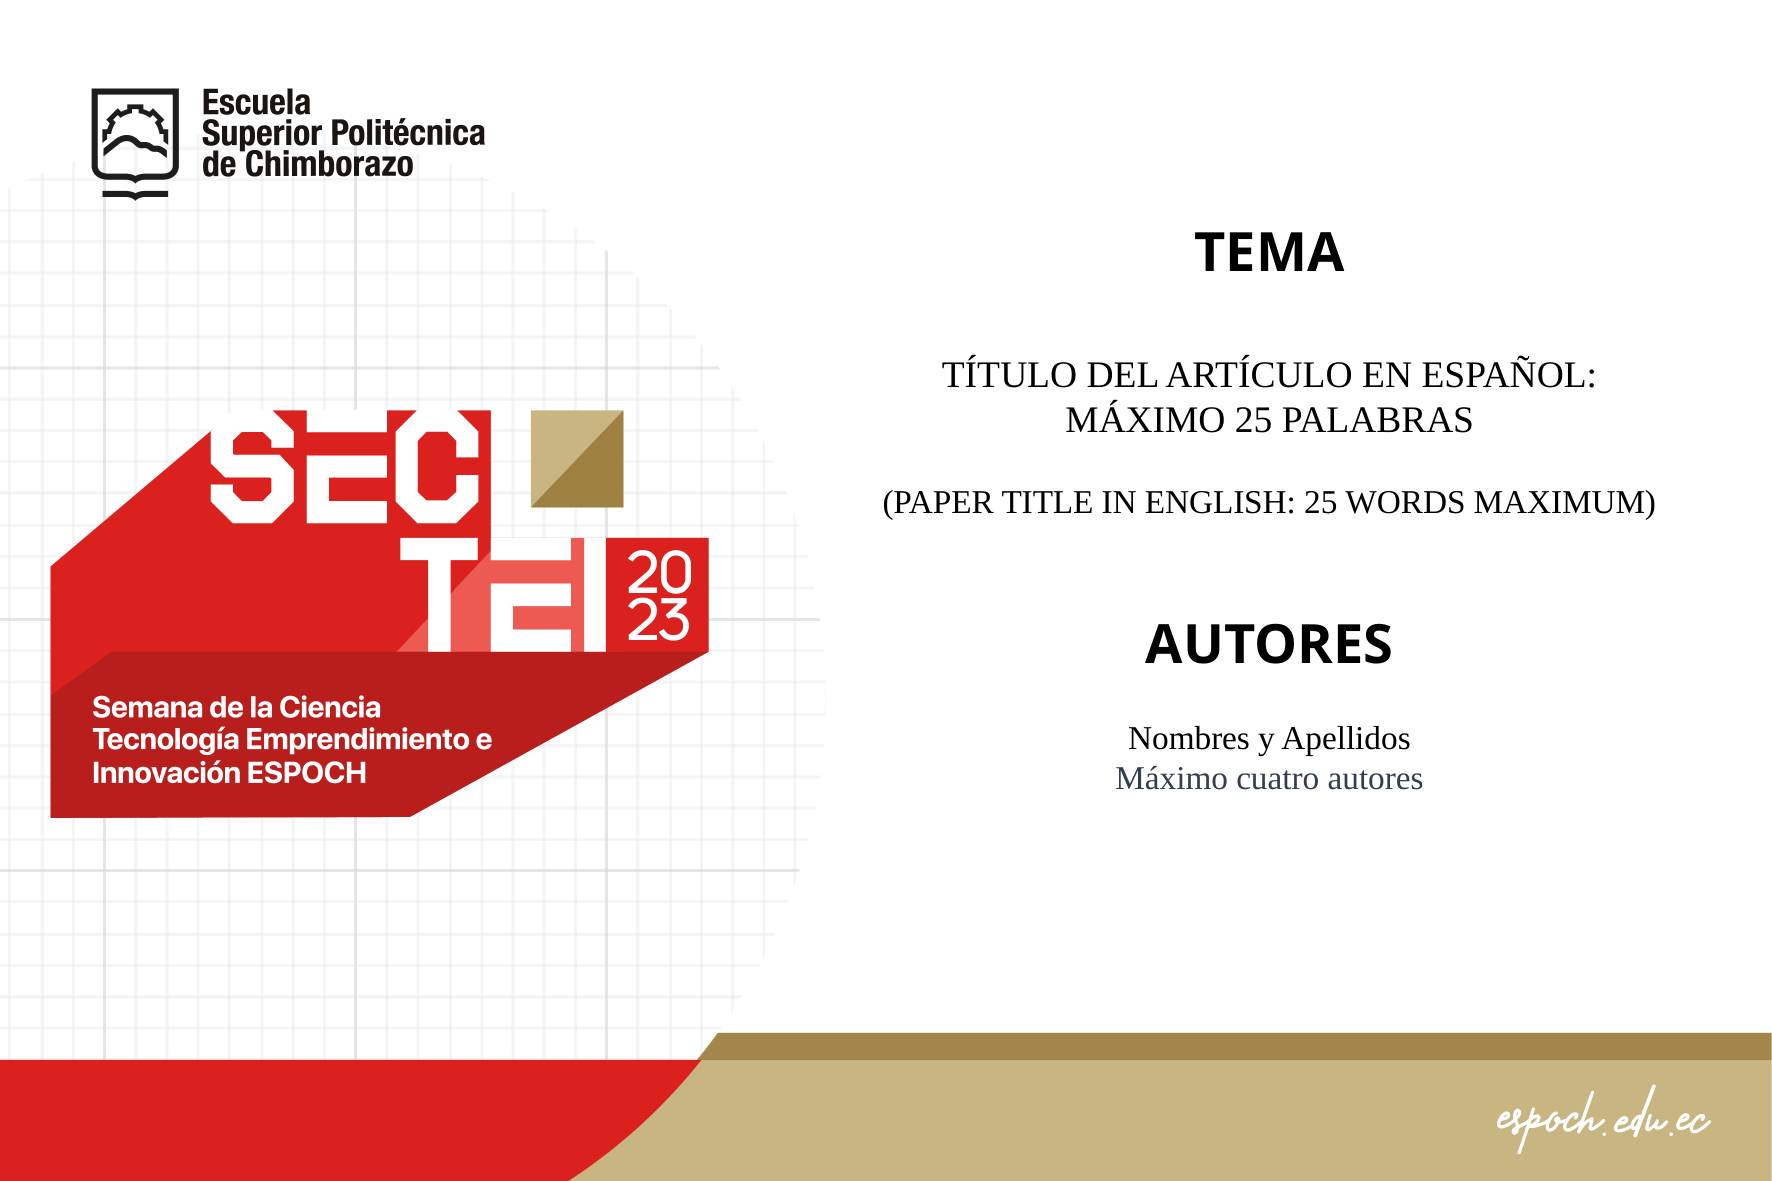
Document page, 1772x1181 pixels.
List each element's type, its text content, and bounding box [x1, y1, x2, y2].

picture [0, 0, 1772, 1181]
text_box AUTORES [972, 602, 1568, 682]
text_box TÍTULO DEL ARTÍCULO EN ESPAÑOL: MÁXIMO 25 PALABRAS (PAPER TITLE IN ENGLISH: 25 WORDS MAXIMUM) [865, 343, 1675, 527]
text_box Nombres y Apellidos Máximo cuatro autores [972, 709, 1568, 803]
text_box TEMA [1110, 210, 1430, 289]
